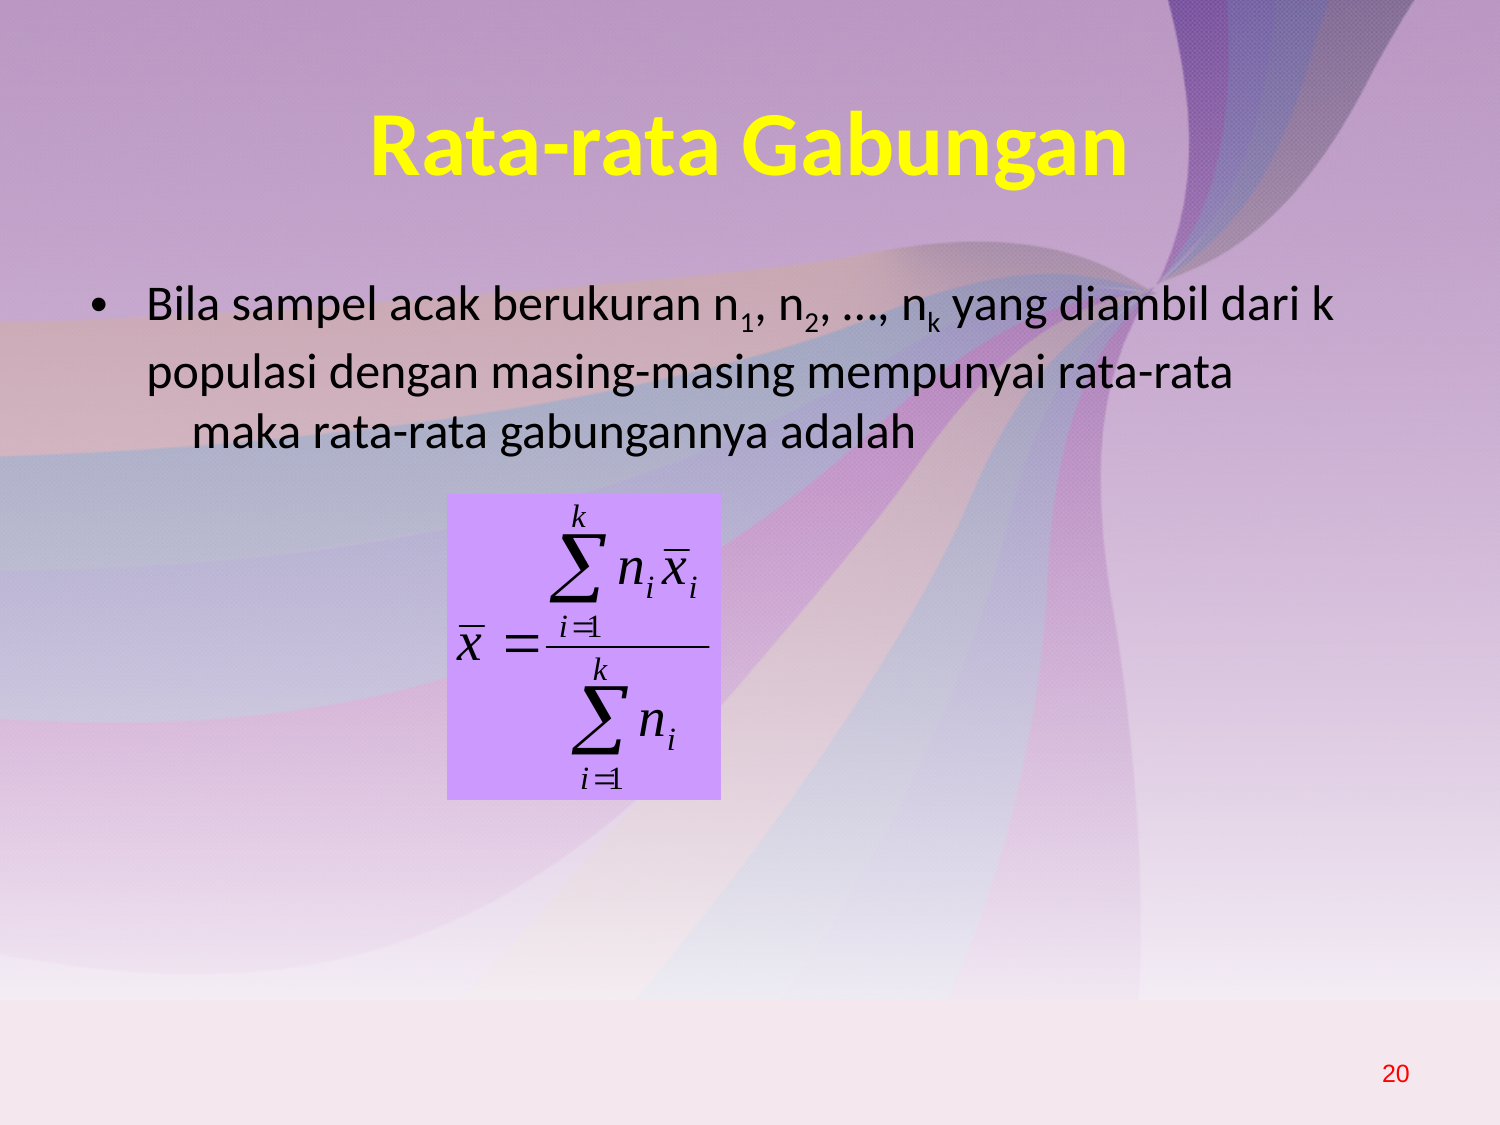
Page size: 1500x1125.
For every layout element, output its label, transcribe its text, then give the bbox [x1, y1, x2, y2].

title Rata-rata Gabungan [74, 44, 1426, 233]
list Bila sampel acak berukuran n1, n2, …, nk yang diambil dari k populasi dengan masing-masing mempunyai rata-rata maka rata-rata gabungannya adalah [74, 262, 1426, 1006]
slide_number 20 [1074, 1042, 1425, 1103]
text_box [446, 493, 721, 801]
